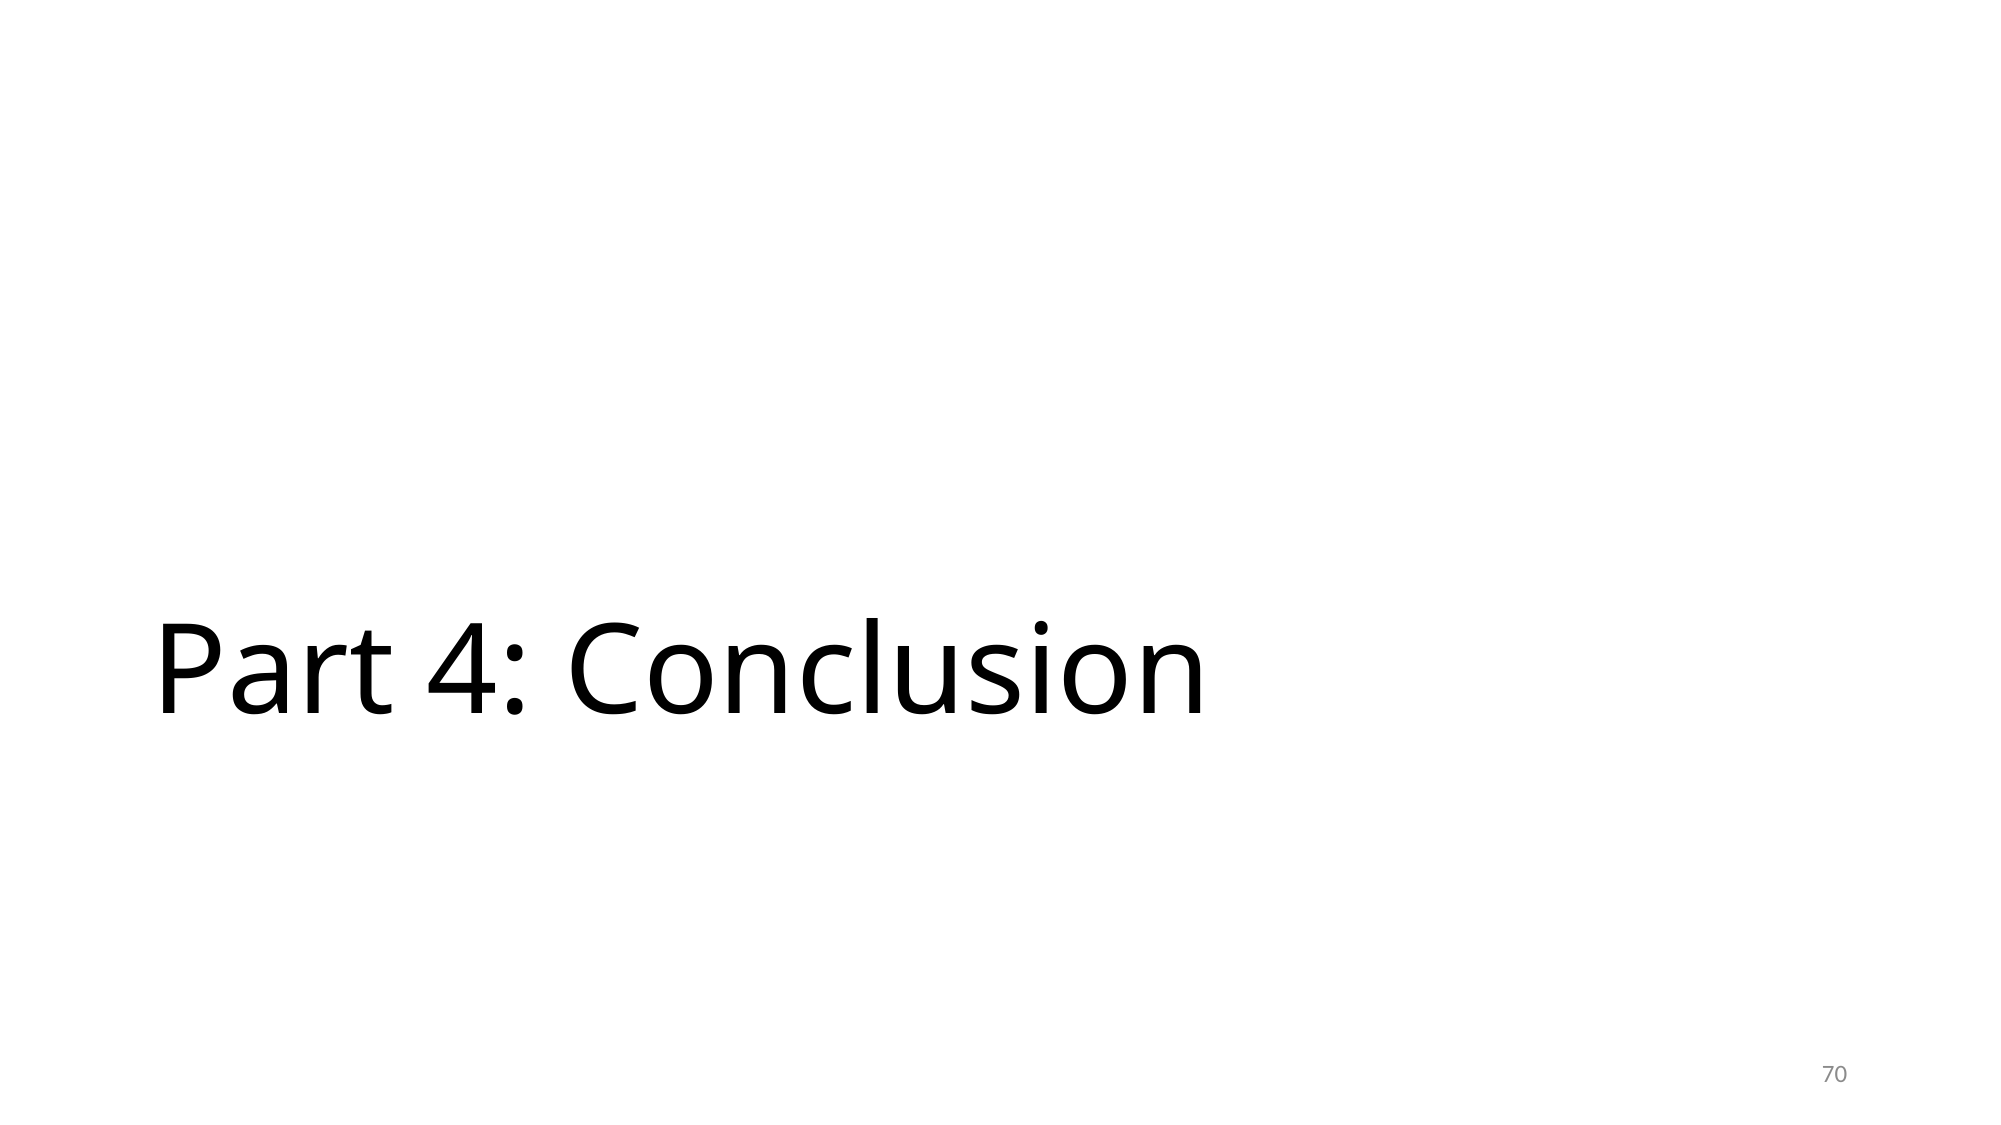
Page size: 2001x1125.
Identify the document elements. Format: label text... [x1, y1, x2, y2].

title Part 4: Conclusion [136, 280, 1862, 749]
slide_number 70 [1412, 1042, 1863, 1103]
